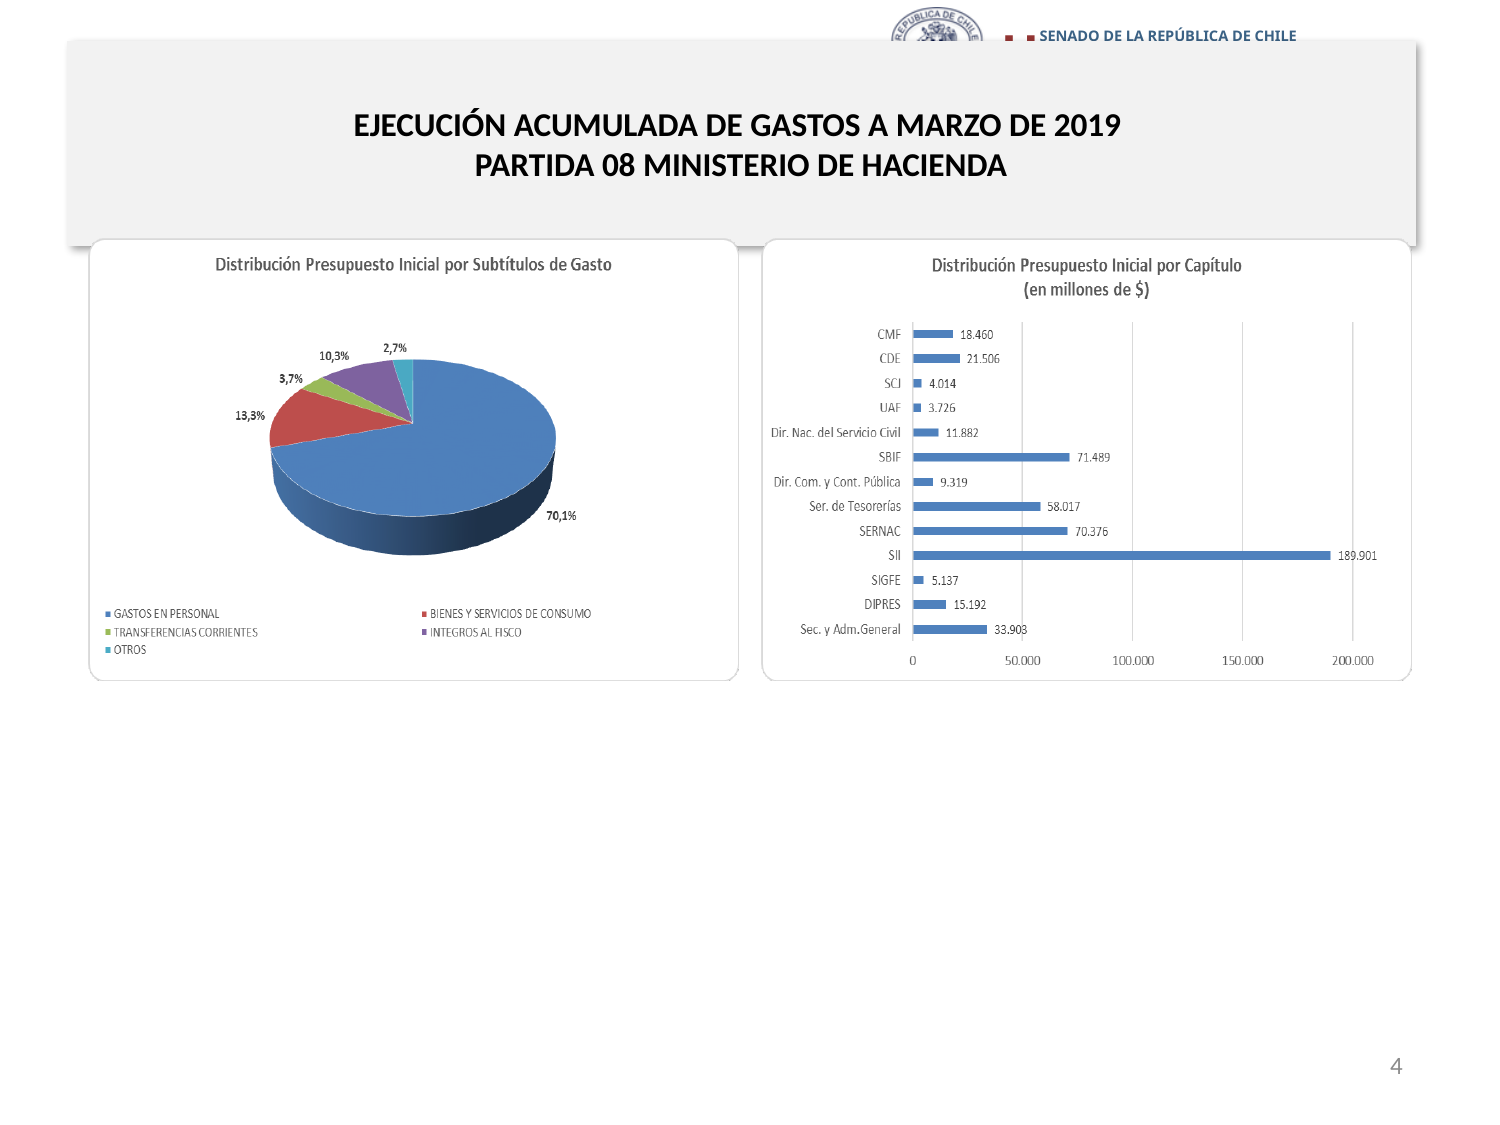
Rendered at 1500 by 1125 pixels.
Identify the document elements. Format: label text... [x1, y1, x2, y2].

slide_number 4 [1067, 1035, 1418, 1095]
picture [88, 238, 739, 681]
picture [761, 238, 1412, 681]
picture [891, 7, 985, 41]
title EJECUCIÓN ACUMULADA DE GASTOS A MARZO DE 2019 PARTIDA 08 MINISTERIO DE HACIENDA [67, 41, 1415, 246]
